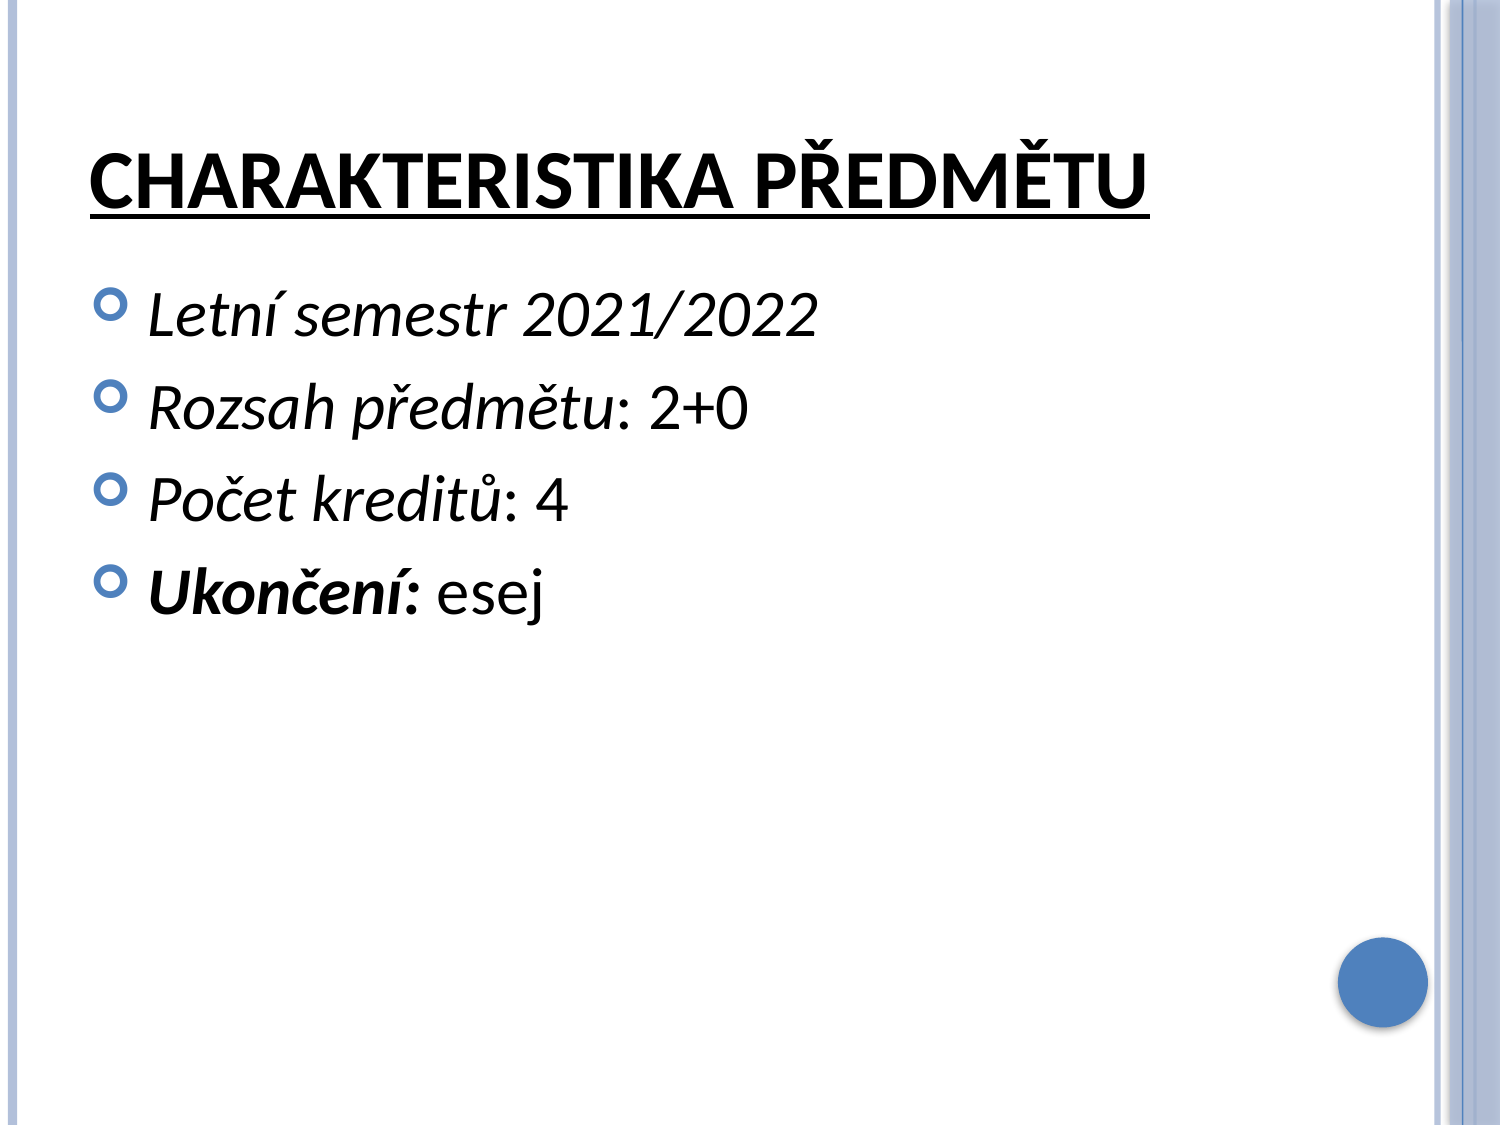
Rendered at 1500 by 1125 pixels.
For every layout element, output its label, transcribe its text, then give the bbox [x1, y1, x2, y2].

list Letní semestr 2021/2022 Rozsah předmětu: 2+0 Počet kreditů: 4 Ukončení: esej [75, 262, 1341, 1062]
title Charakteristika předmětu [75, 45, 1300, 233]
